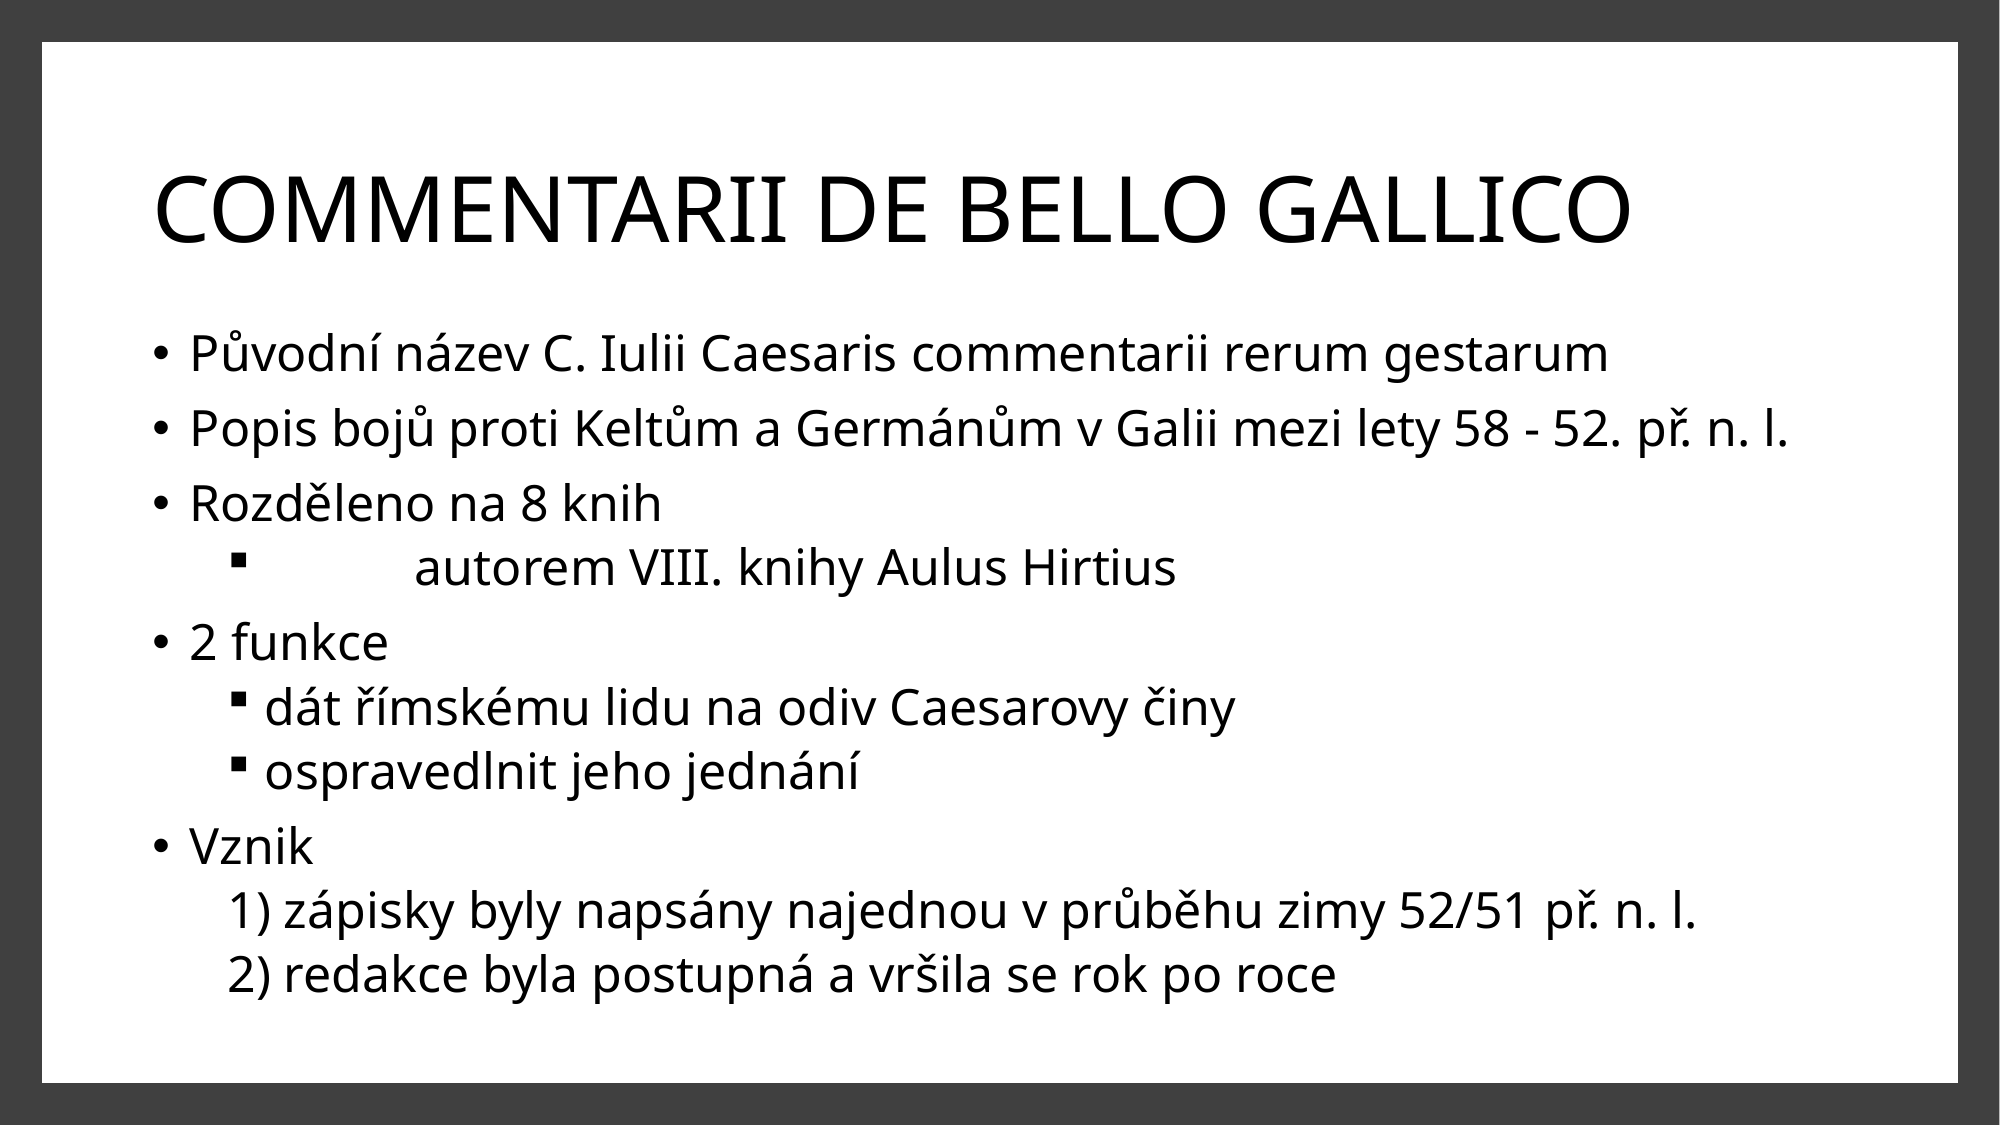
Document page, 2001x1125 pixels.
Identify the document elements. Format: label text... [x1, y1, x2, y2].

list Původní název C. Iulii Caesaris commentarii rerum gestarum Popis bojů proti Keltům a Germánům v Galii mezi lety 58 - 52. př. n. l. Rozděleno na 8 knih autorem VIII. knihy Aulus Hirtius 2 funkce dát římskému lidu na odiv Caesarovy činy ospravedlnit jeho jednání Vznik 1) zápisky byly napsány najednou v průběhu zimy 52/51 př. n. l. 2) redakce byla postupná a vršila se rok po roce [137, 321, 1863, 1086]
text_box [0, 0, 2000, 1125]
title COMMENTARII DE BELLO GALLICO [137, 103, 1863, 321]
text_box [52, 51, 1948, 1073]
